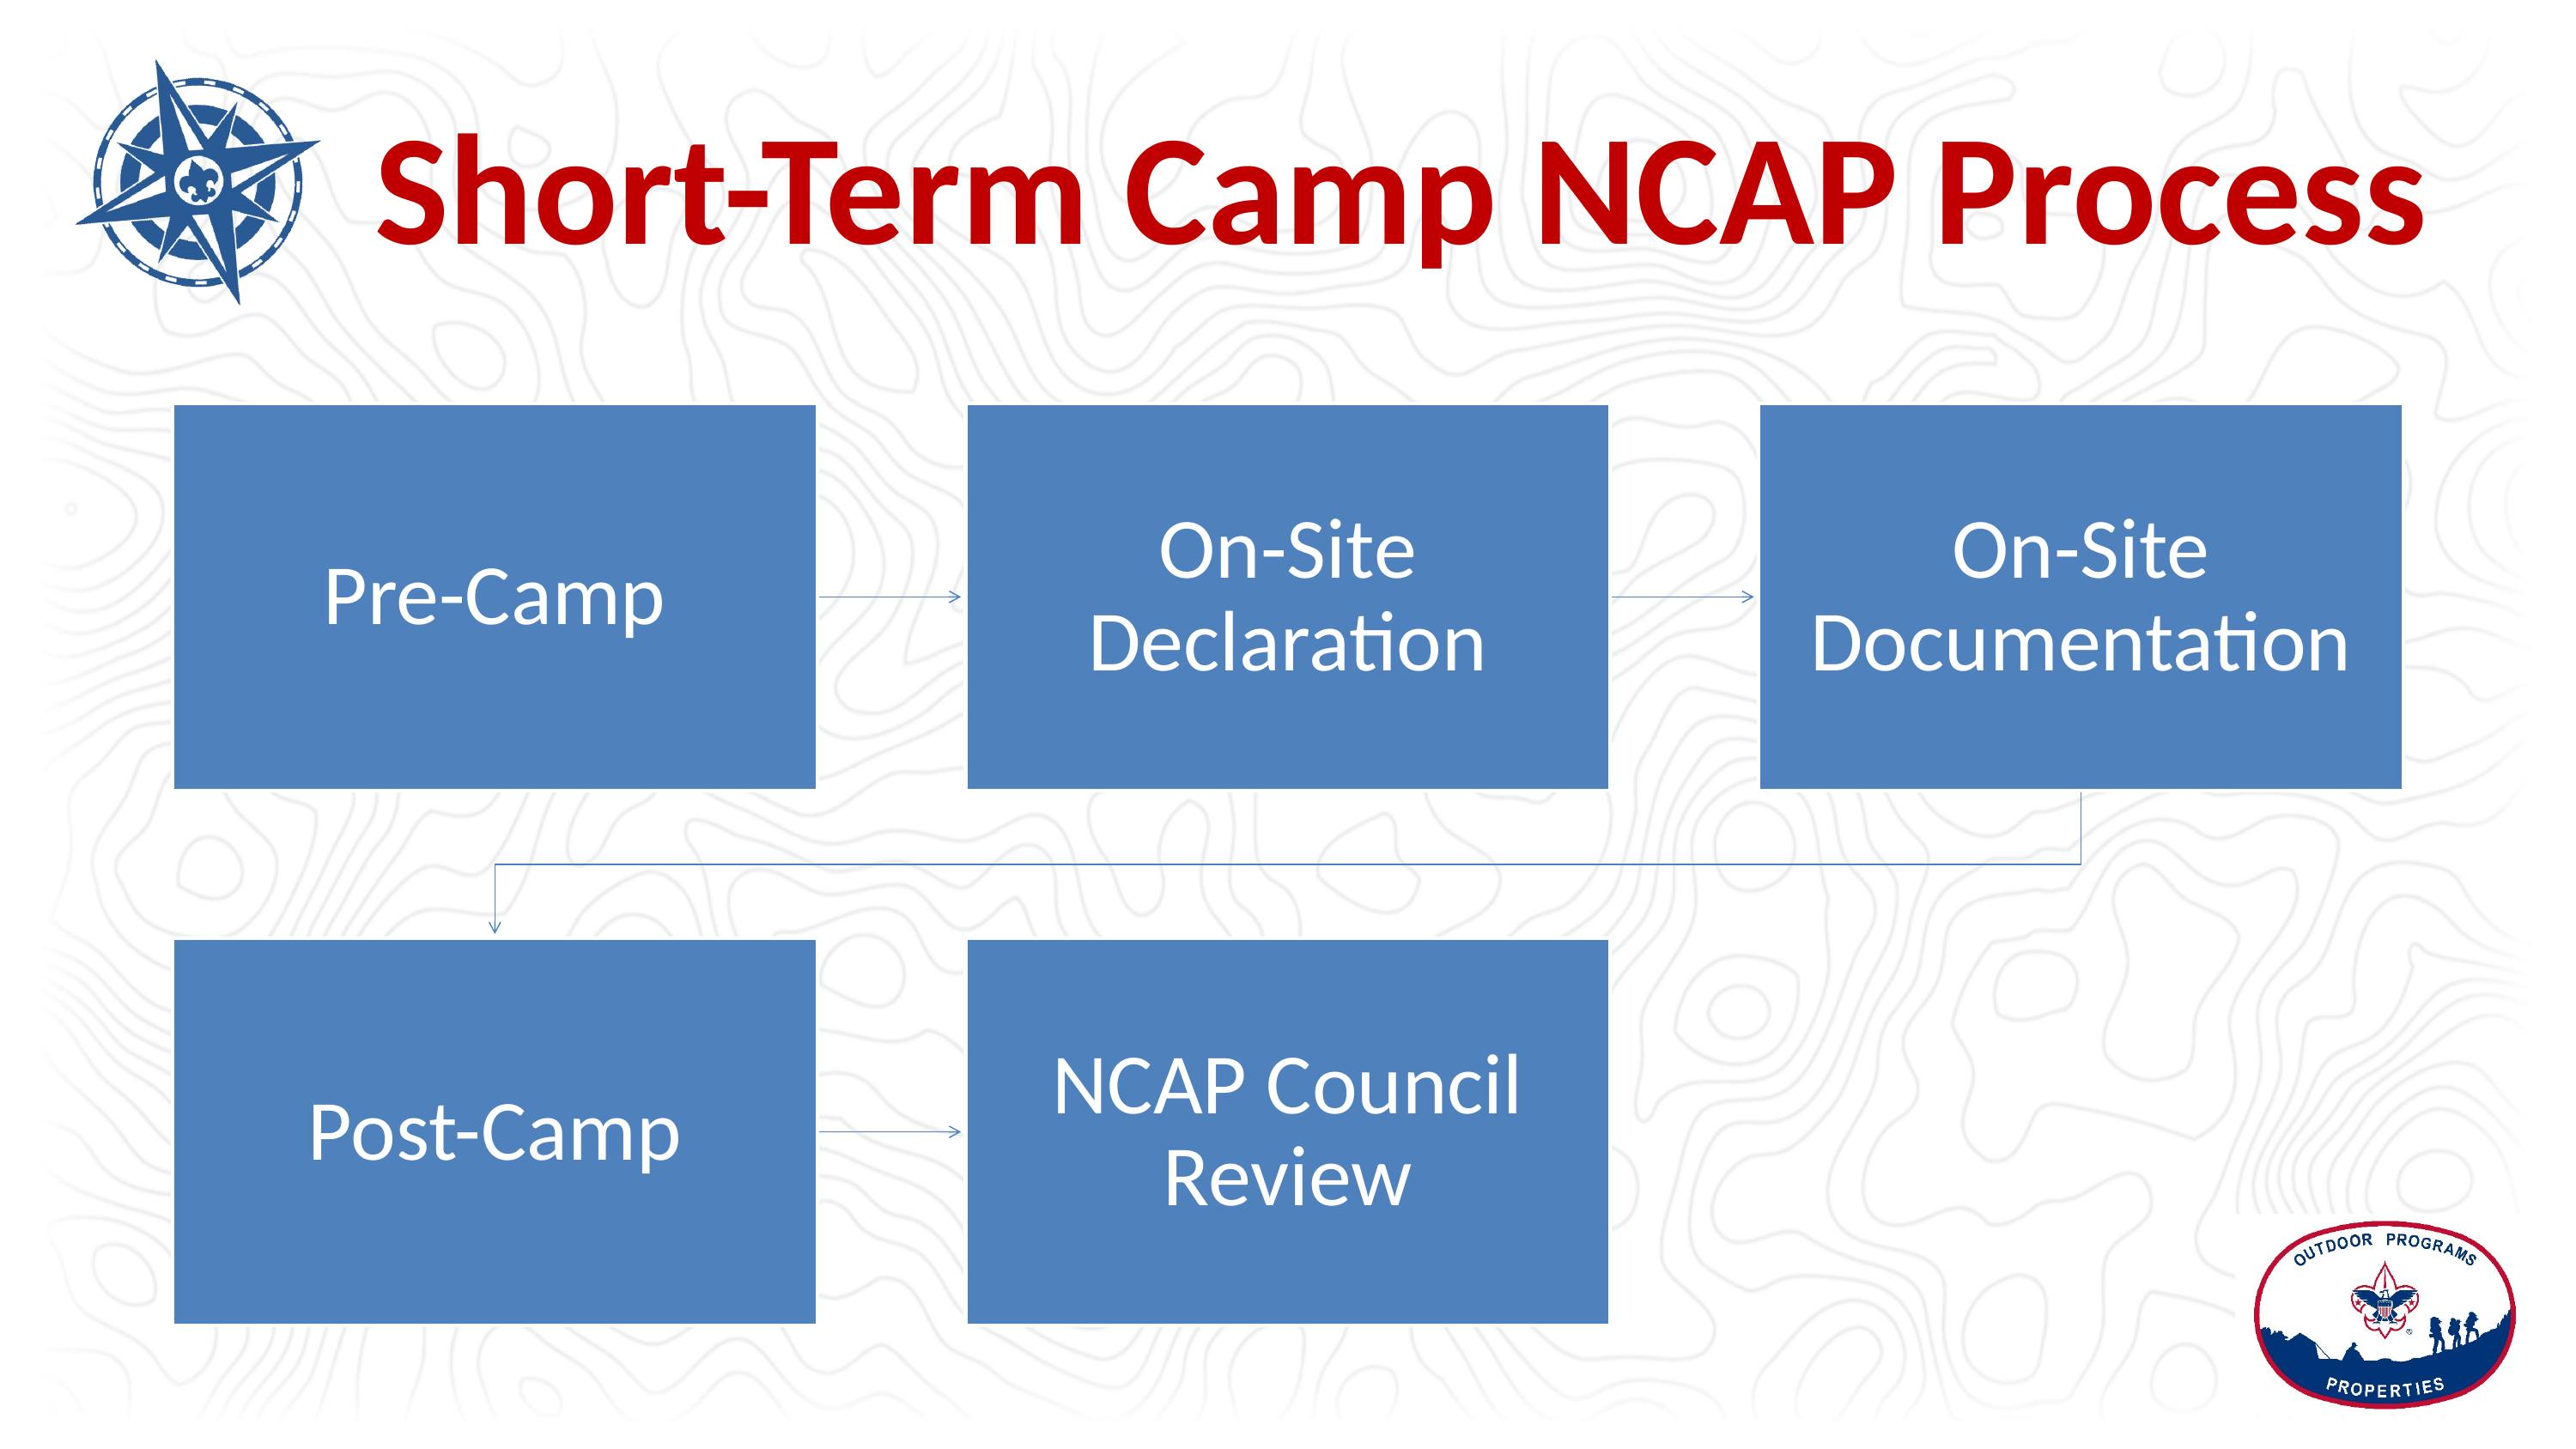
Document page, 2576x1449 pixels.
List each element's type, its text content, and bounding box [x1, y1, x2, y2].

picture [10, 1, 2555, 1449]
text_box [170, 292, 2406, 1437]
text_box Short-Term Camp NCAP Process [361, 80, 2468, 282]
